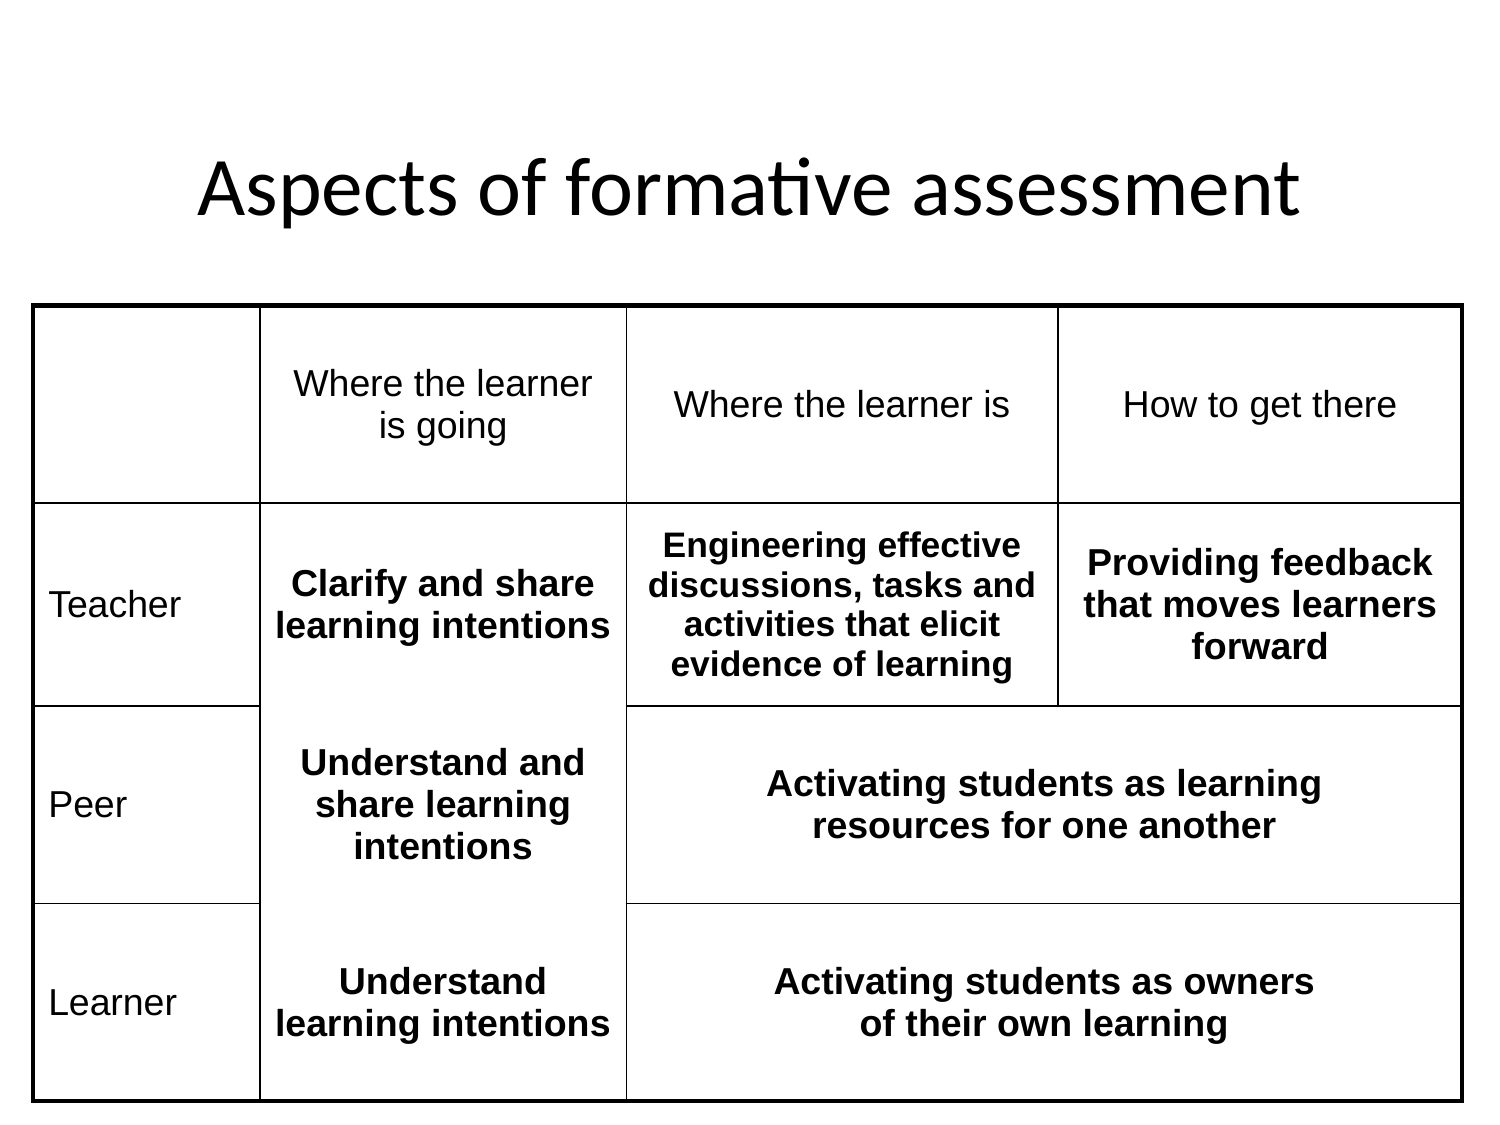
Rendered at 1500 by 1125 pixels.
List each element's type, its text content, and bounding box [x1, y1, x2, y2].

table_header Where the learner is going [261, 308, 626, 502]
table_header How to get there [1059, 308, 1460, 502]
table_cell Activating students as owners of their own learning [627, 904, 1460, 1099]
table_cell Engineering effective discussions, tasks and activities that elicit evidence of learning [627, 504, 1057, 705]
table_header [35, 308, 259, 502]
table_cell Providing feedback that moves learners forward [1059, 504, 1460, 705]
table_cell Understand and share learning intentions [261, 706, 626, 904]
table_header Where the learner is [627, 308, 1057, 502]
title Aspects of formative assessment [0, 126, 1500, 240]
table_cell Learner [35, 904, 259, 1099]
table_cell Activating students as learning resources for one another [627, 707, 1460, 903]
table_cell Understand learning intentions [261, 904, 626, 1099]
table_cell Peer [35, 707, 259, 903]
table_cell Clarify and share learning intentions [261, 504, 626, 706]
table_cell Teacher [35, 504, 259, 705]
